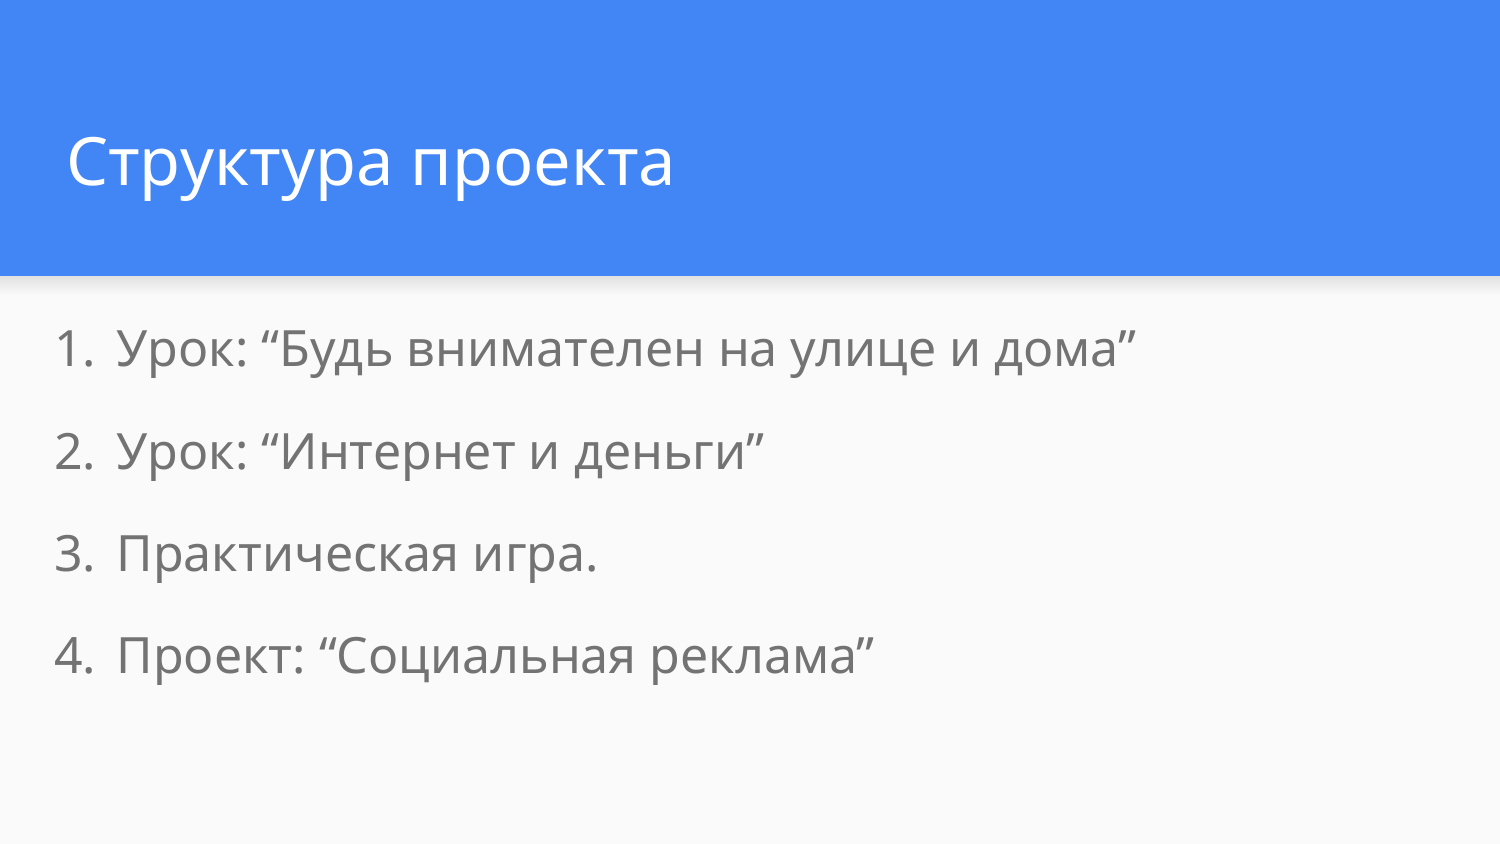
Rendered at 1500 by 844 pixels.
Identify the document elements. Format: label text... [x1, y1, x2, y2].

title Структура проекта [51, 87, 1400, 214]
list Урок: “Будь внимателен на улице и дома” Урок: “Интернет и деньги” Практическая игра. Проект: “Социальная реклама” [26, 292, 1425, 844]
